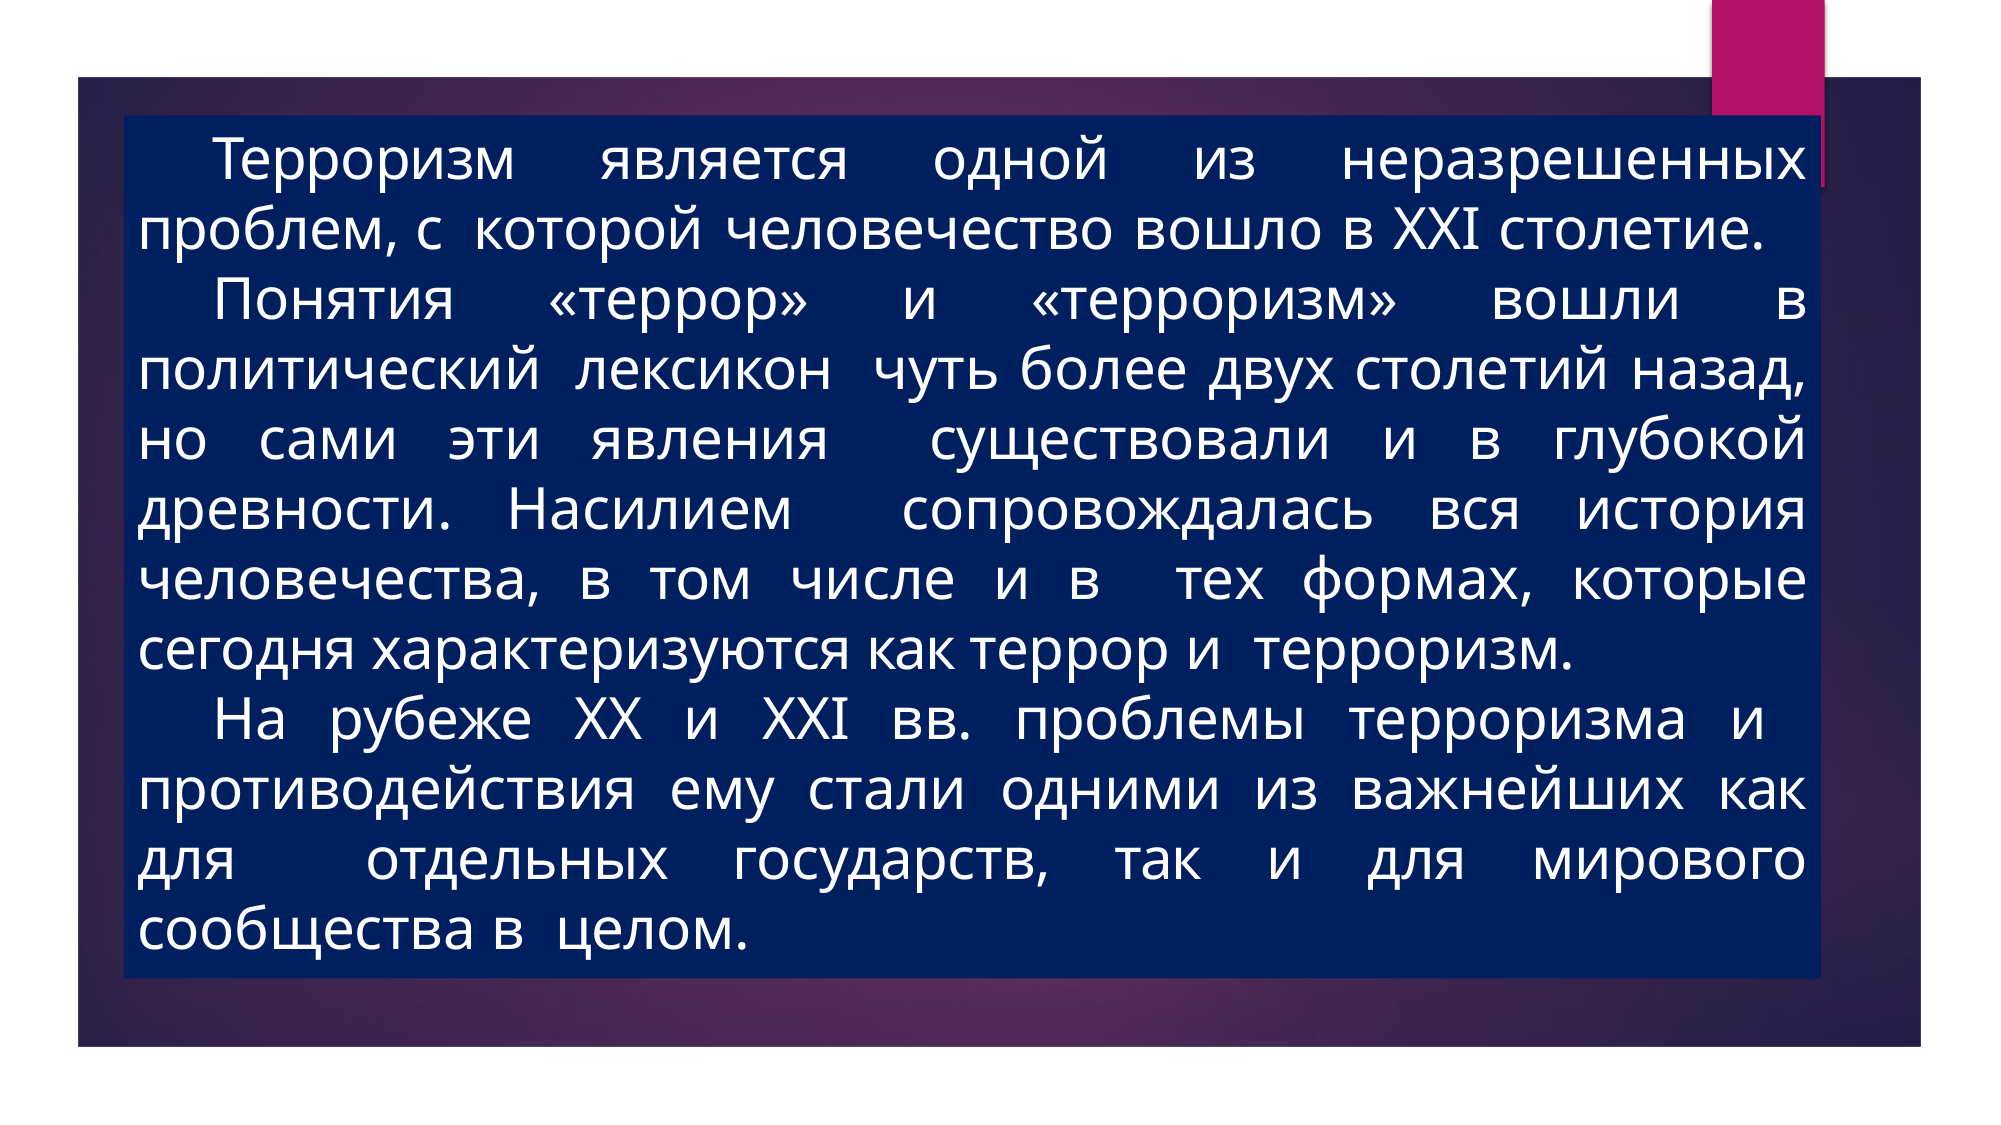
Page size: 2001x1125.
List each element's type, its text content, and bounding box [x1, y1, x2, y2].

text_box [124, 115, 1821, 979]
picture [79, 0, 1920, 1046]
text_box Терроризм является одной из неразрешенных проблем, с которой человечество вошло в XXI столетие. Понятия «террор» и «терроризм» вошли в политический лексикон чуть более двух столетий назад, но сами эти явления существовали и в глубокой древности. Насилием сопровождалась вся история человечества, в том числе и в тех формах, которые сегодня характеризуются как террор и терроризм. На рубеже XX и XXI вв. проблемы терроризма и противодействия ему стали одними из важнейших как для отдельных государств, так и для мирового сообщества в целом. [137, 119, 1809, 961]
